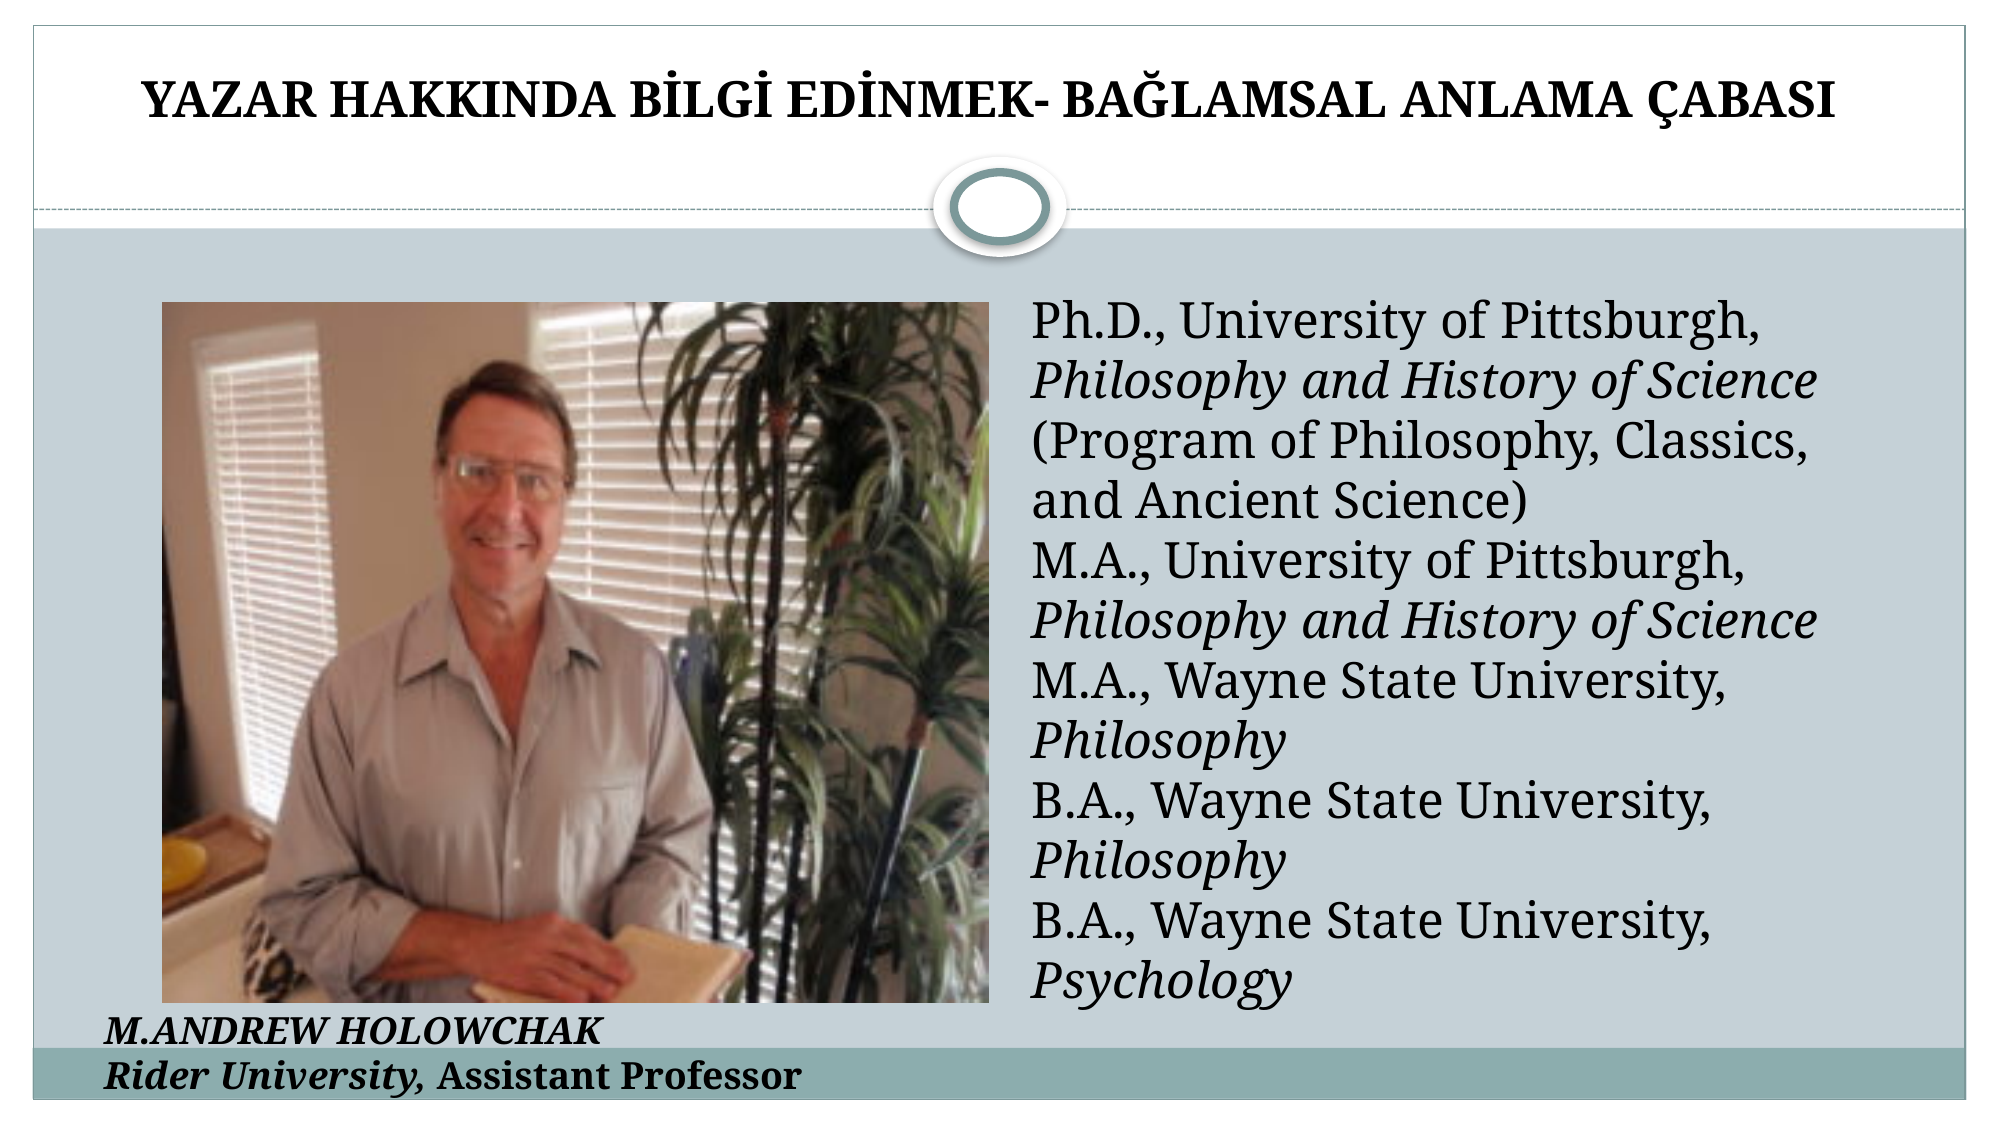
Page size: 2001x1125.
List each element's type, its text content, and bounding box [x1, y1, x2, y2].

text_box YAZAR HAKKINDA BİLGİ EDİNMEK- BAĞLAMSAL ANLAMA ÇABASI [126, 60, 1853, 136]
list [162, 301, 989, 1003]
text_box M.ANDREW HOLOWCHAK Rider University, Assistant Professor [89, 999, 1090, 1125]
text_box Ph.D., University of Pittsburgh, Philosophy and History of Science (Program of Philosophy, Classics, and Ancient Science) M.A., University of Pittsburgh, Philosophy and History of Science M.A., Wayne State University, Philosophy B.A., Wayne State University, Philosophy B.A., Wayne State University, Psychology [1017, 281, 1928, 1125]
title [160, 169, 1861, 346]
